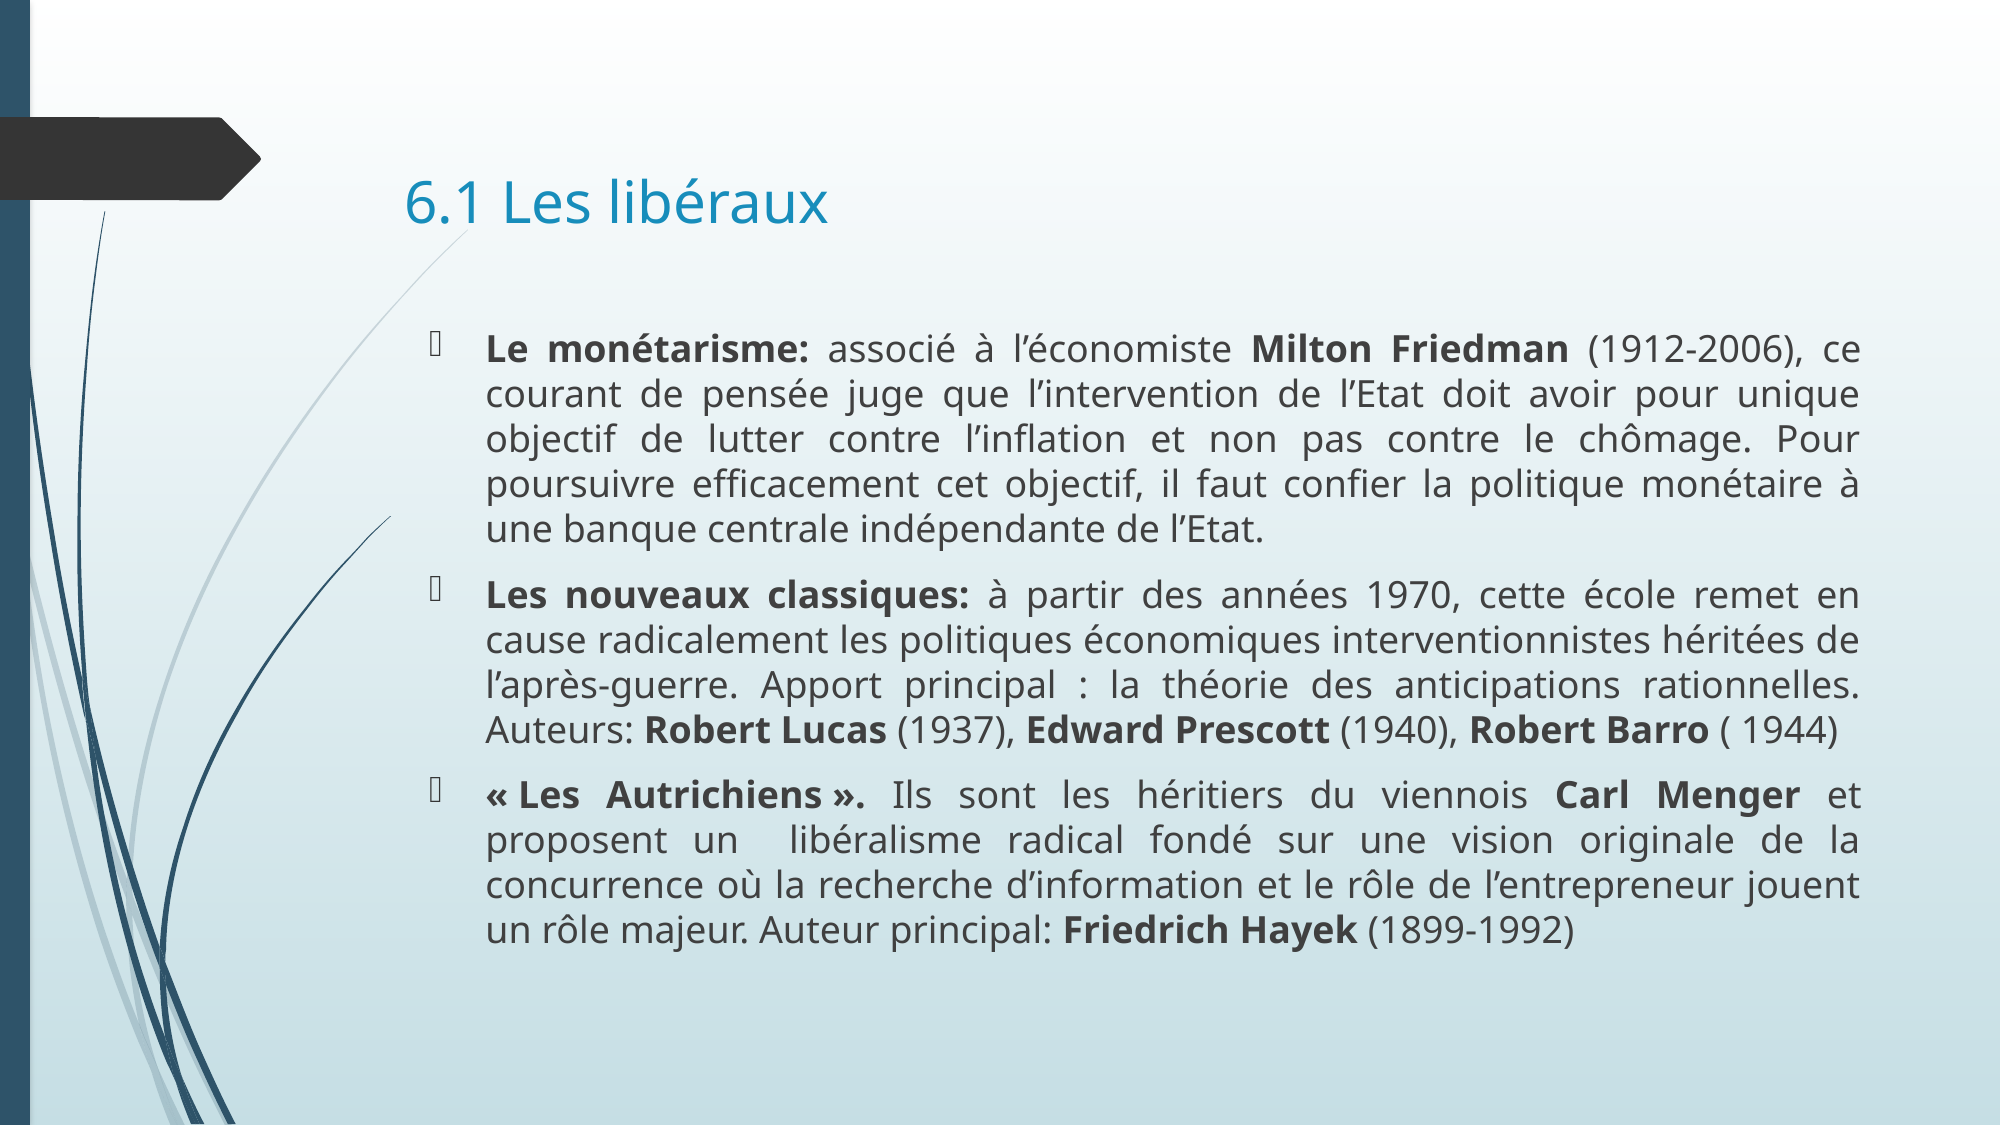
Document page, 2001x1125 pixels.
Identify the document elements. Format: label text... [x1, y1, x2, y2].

title 6.1 Les libéraux [389, 87, 1852, 298]
list Le monétarisme: associé à l’économiste Milton Friedman (1912-2006), ce courant de pensée juge que l’intervention de l’Etat doit avoir pour unique objectif de lutter contre l’inflation et non pas contre le chômage. Pour poursuivre efficacement cet objectif, il faut confier la politique monétaire à une banque centrale indépendante de l’Etat. Les nouveaux classiques: à partir des années 1970, cette école remet en cause radicalement les politiques économiques interventionnistes héritées de l’après-guerre. Apport principal : la théorie des anticipations rationnelles. Auteurs: Robert Lucas (1937), Edward Prescott (1940), Robert Barro ( 1944) « Les Autrichiens ». Ils sont les héritiers du viennois Carl Menger et proposent un libéralisme radical fondé sur une vision originale de la concurrence où la recherche d’information et le rôle de l’entrepreneur jouent un rôle majeur. Auteur principal: Friedrich Hayek (1899-1992) [414, 251, 1877, 1099]
